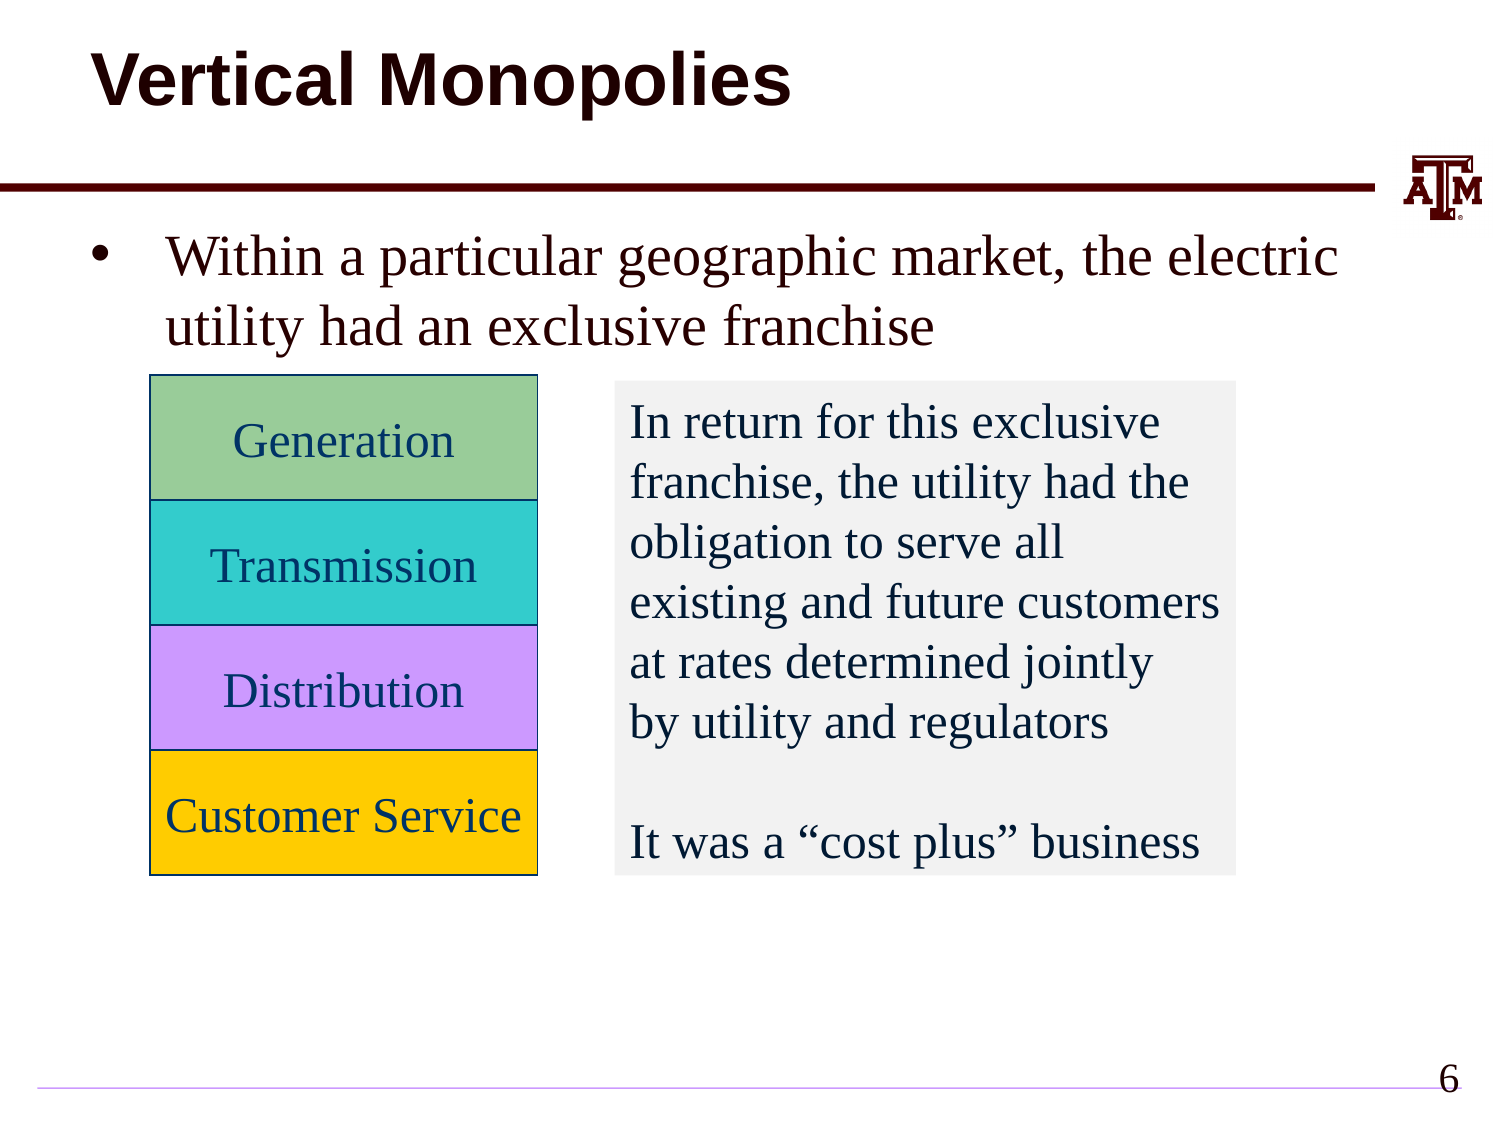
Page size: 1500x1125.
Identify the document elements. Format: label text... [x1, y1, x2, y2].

title Vertical Monopolies [74, 12, 1388, 151]
picture [1392, 137, 1493, 238]
list Within a particular geographic market, the electric utility had an exclusive franchise [74, 209, 1388, 973]
text_box In return for this exclusive franchise, the utility had the obligation to serve all existing and future customers at rates determined jointly by utility and regulators It was a “cost plus” business [614, 380, 1236, 876]
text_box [149, 374, 538, 876]
